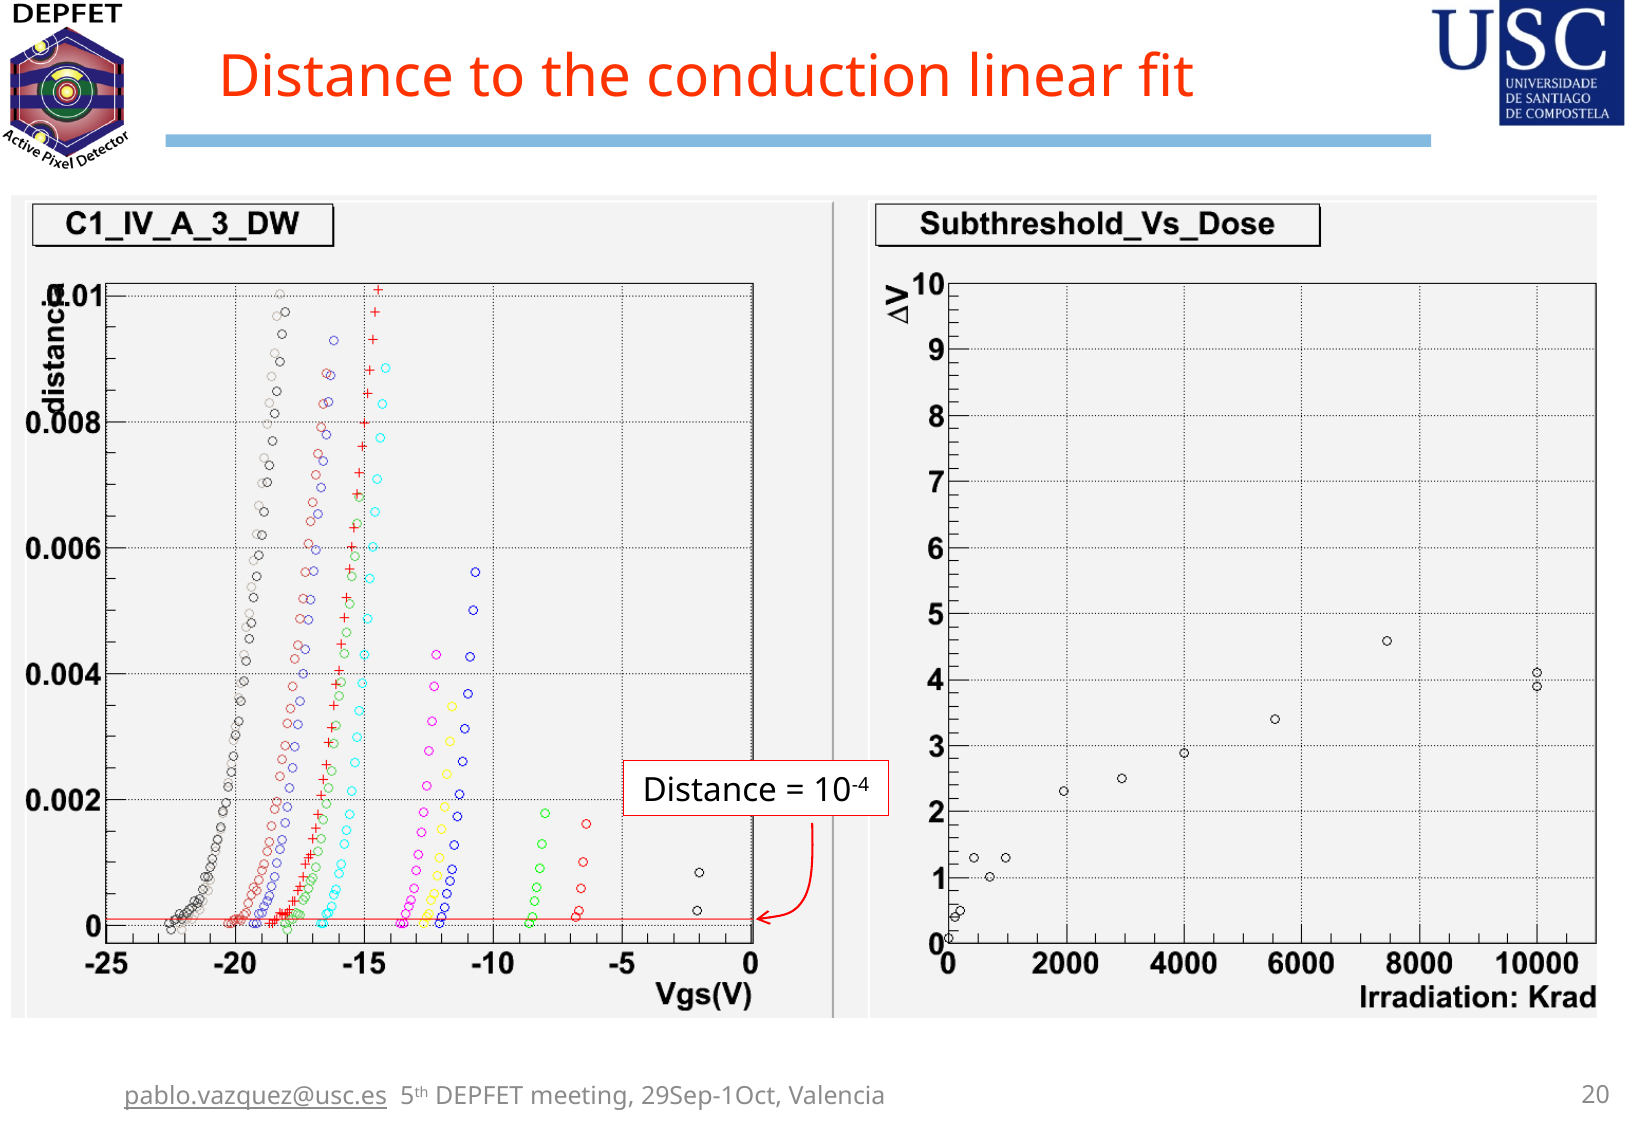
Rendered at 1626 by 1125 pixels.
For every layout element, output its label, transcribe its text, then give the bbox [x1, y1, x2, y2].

picture [0, 0, 129, 171]
slide_number 19 [1245, 1065, 1625, 1125]
title Distance to the conduction linear fit [202, 33, 1423, 113]
picture [9, 193, 1597, 1018]
footer pablo.vazquez@usc.es 5th DEPFET meeting, 29Sep-1Oct, Valencia [34, 1065, 977, 1125]
picture [1431, 0, 1625, 126]
